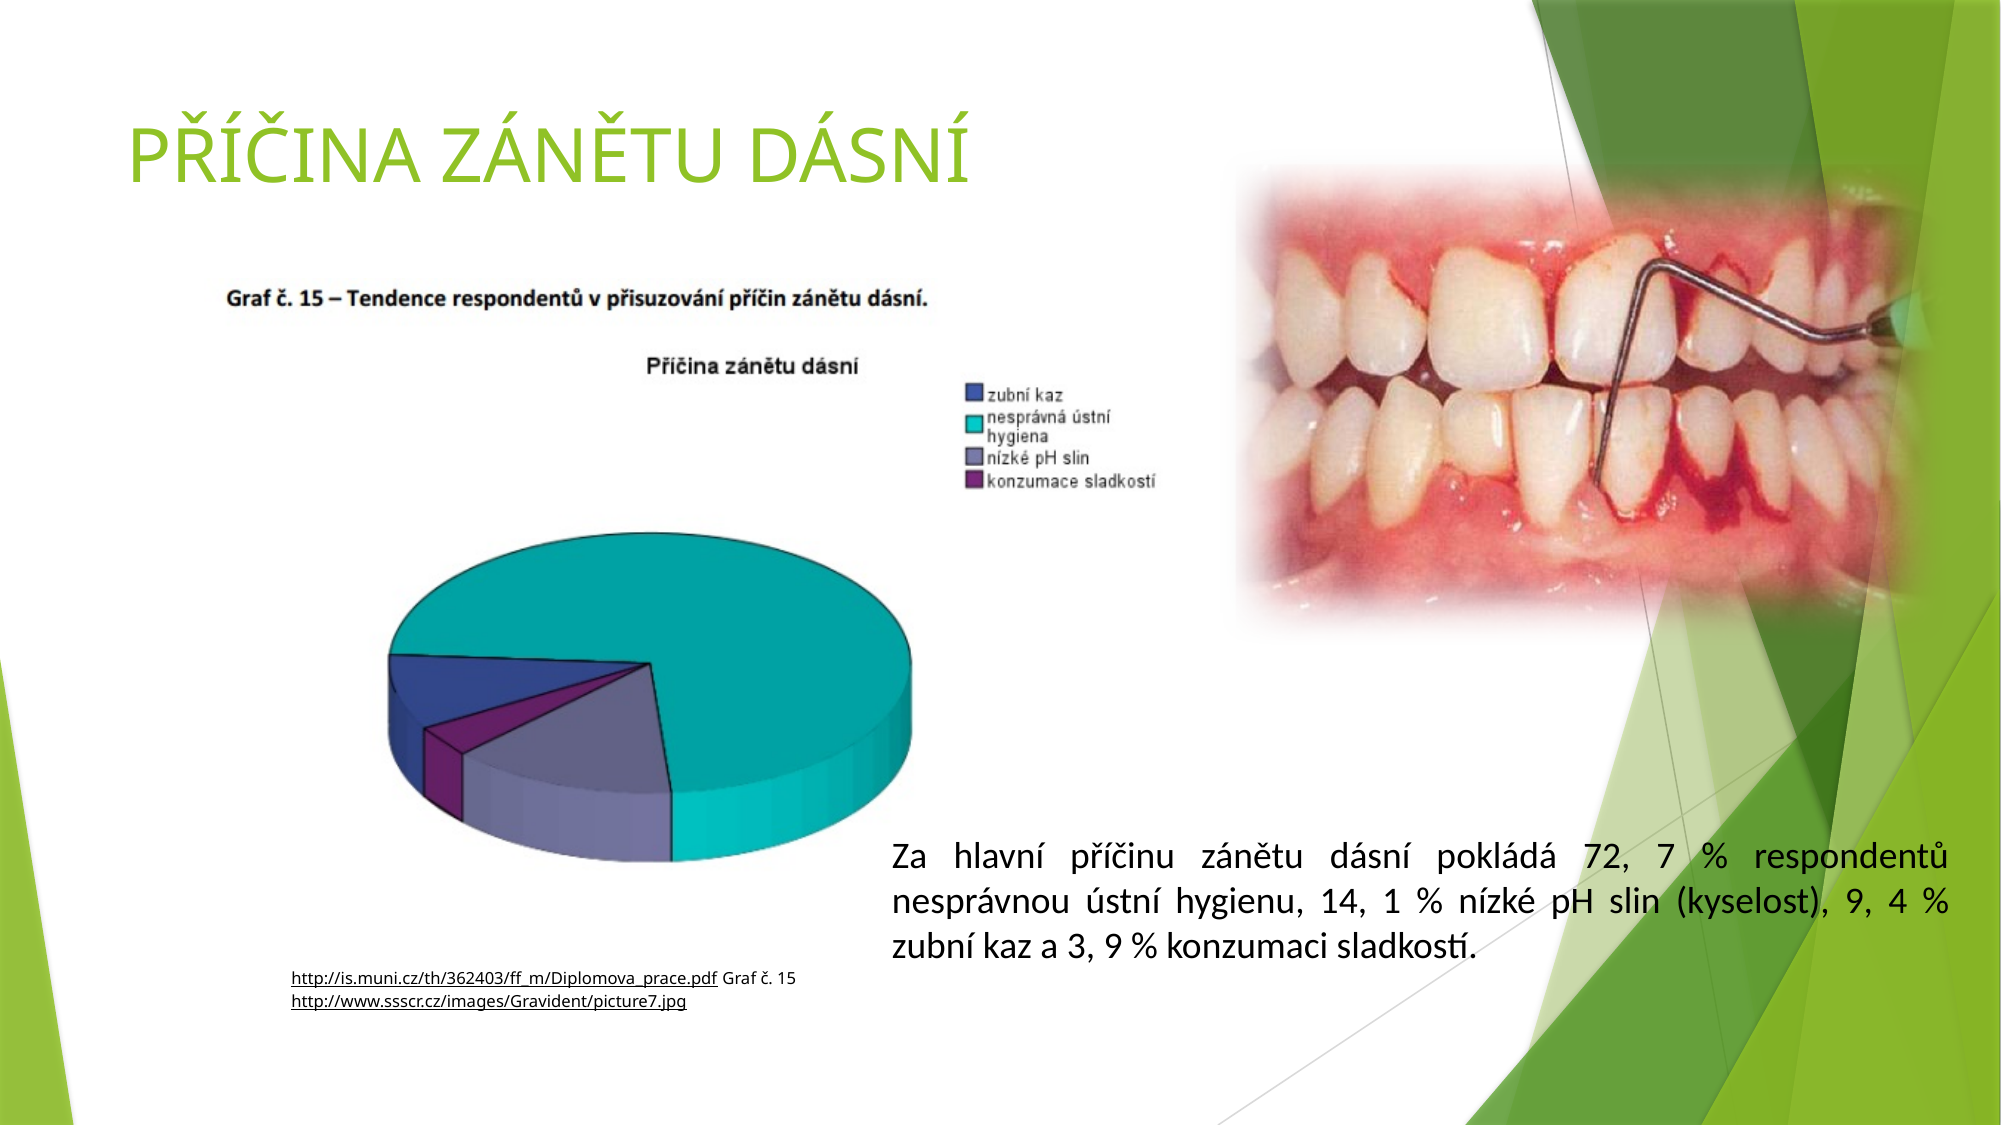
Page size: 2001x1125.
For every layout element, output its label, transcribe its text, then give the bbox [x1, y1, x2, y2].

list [203, 278, 1229, 916]
text_box http://is.muni.cz/th/362403/ff_m/Diplomova_prace.pdf Graf č. 15 http://www.ssscr.cz/images/Gravident/picture7.jpg [276, 960, 812, 1022]
title PŘÍČINA ZÁNĚTU DÁSNÍ [111, 99, 1522, 317]
picture [1218, 146, 1949, 646]
text_box Za hlavní příčinu zánětu dásní pokládá 72, 7 % respondentů nesprávnou ústní hygienu, 14, 1 % nízké pH slin (kyselost), 9, 4 % zubní kaz a 3, 9 % konzumaci sladkostí. [877, 823, 1965, 974]
